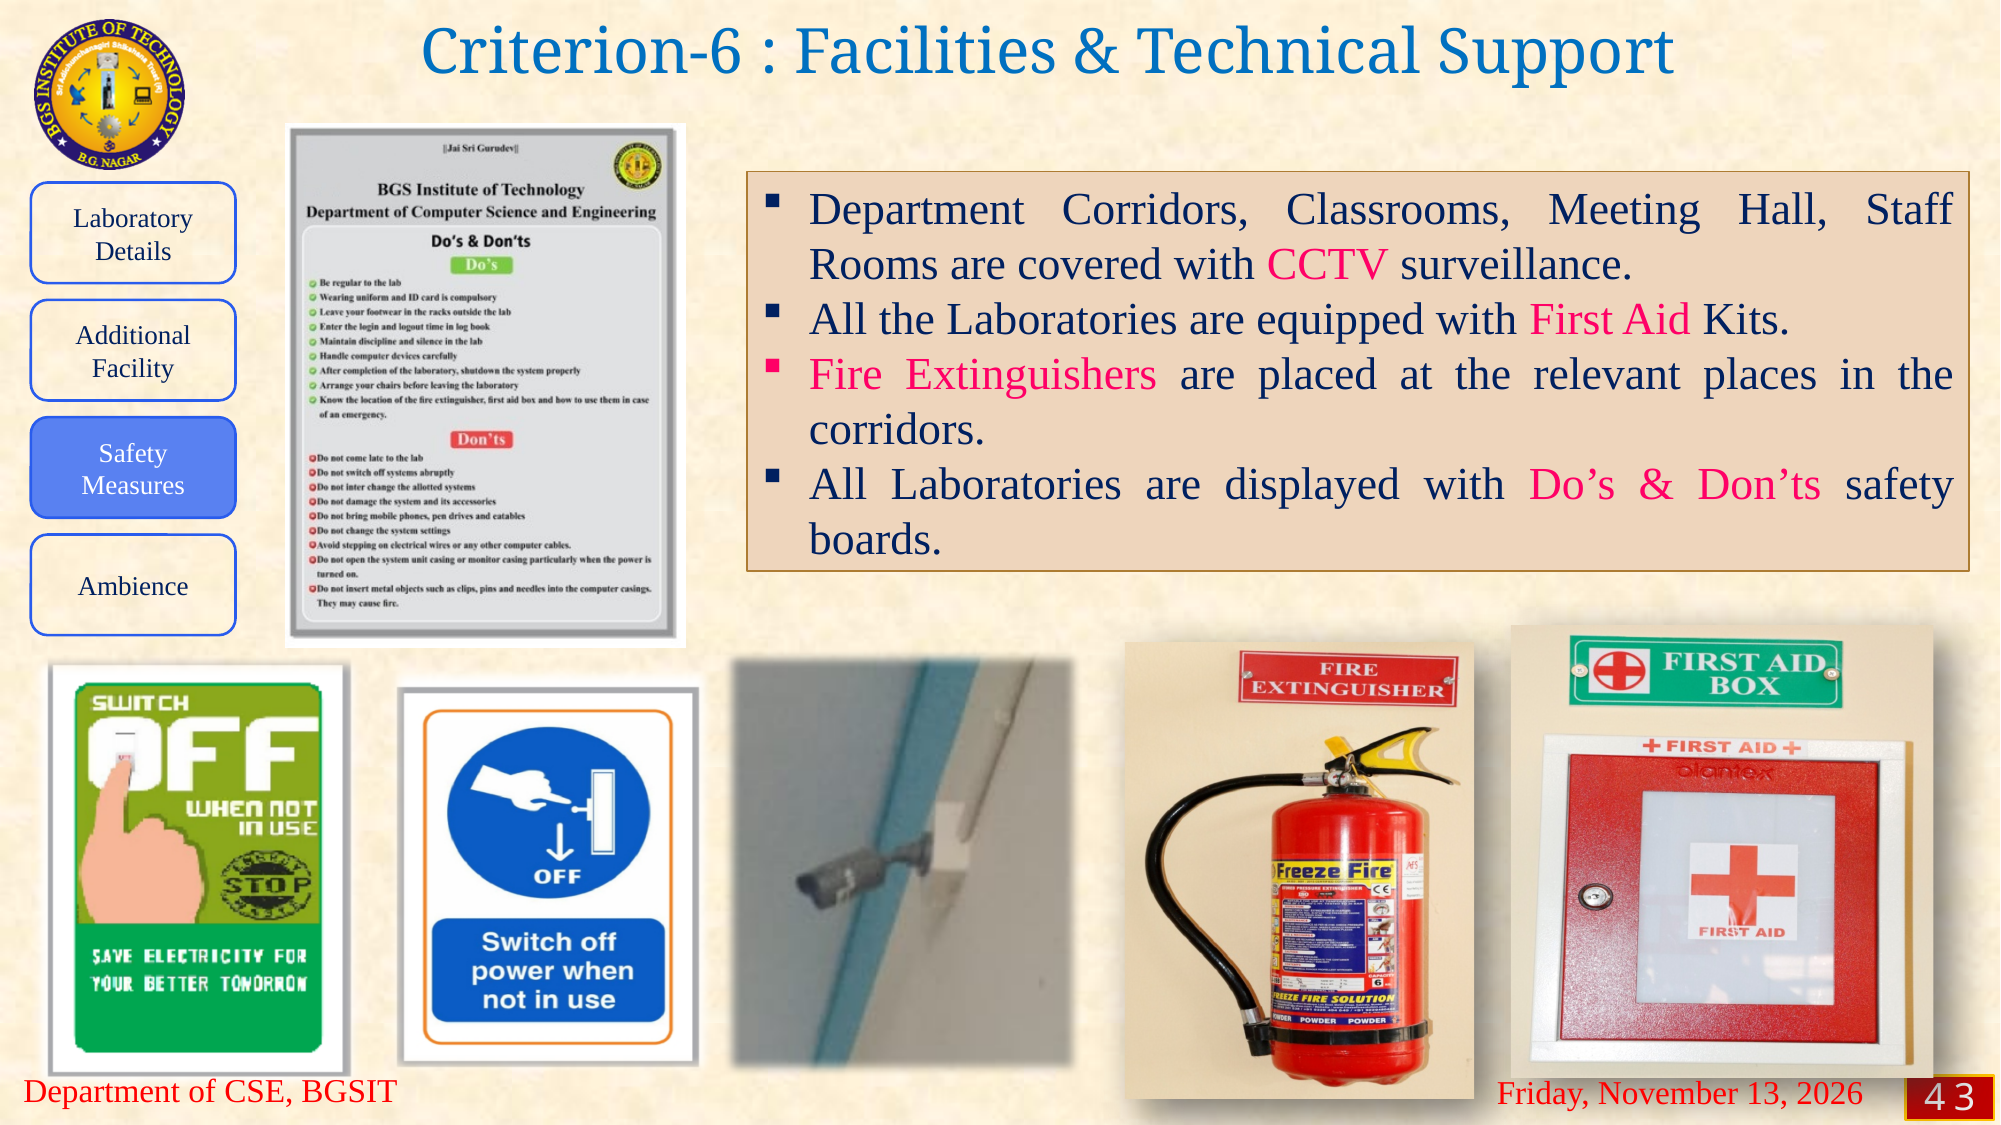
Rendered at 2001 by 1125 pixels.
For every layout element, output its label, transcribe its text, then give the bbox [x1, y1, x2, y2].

text_box Safety Measures [29, 415, 237, 520]
text_box Department Corridors, Classrooms, Meeting Hall, Staff Rooms are covered with CCTV surveillance. All the Laboratories are equipped with First Aid Kits. Fire Extinguishers are placed at the relevant places in the corridors. All Laboratories are displayed with Do’s & Don’ts safety boards. [746, 171, 1970, 572]
text_box Additional Facility [29, 298, 237, 402]
footer Department of CSE, BGSIT [0, 1066, 422, 1112]
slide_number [1455, 1061, 1906, 1122]
text_box Ambience [29, 533, 237, 637]
picture [0, 0, 2001, 1125]
table_cell 3 [27, 1066, 367, 1098]
text_box Laboratory Details [29, 181, 237, 285]
table_cell 0 [1906, 1074, 1972, 1117]
slide_number 43 [1950, 1074, 1995, 1121]
text_box Criterion-6 : Facilities & Technical Support [282, 3, 1816, 94]
